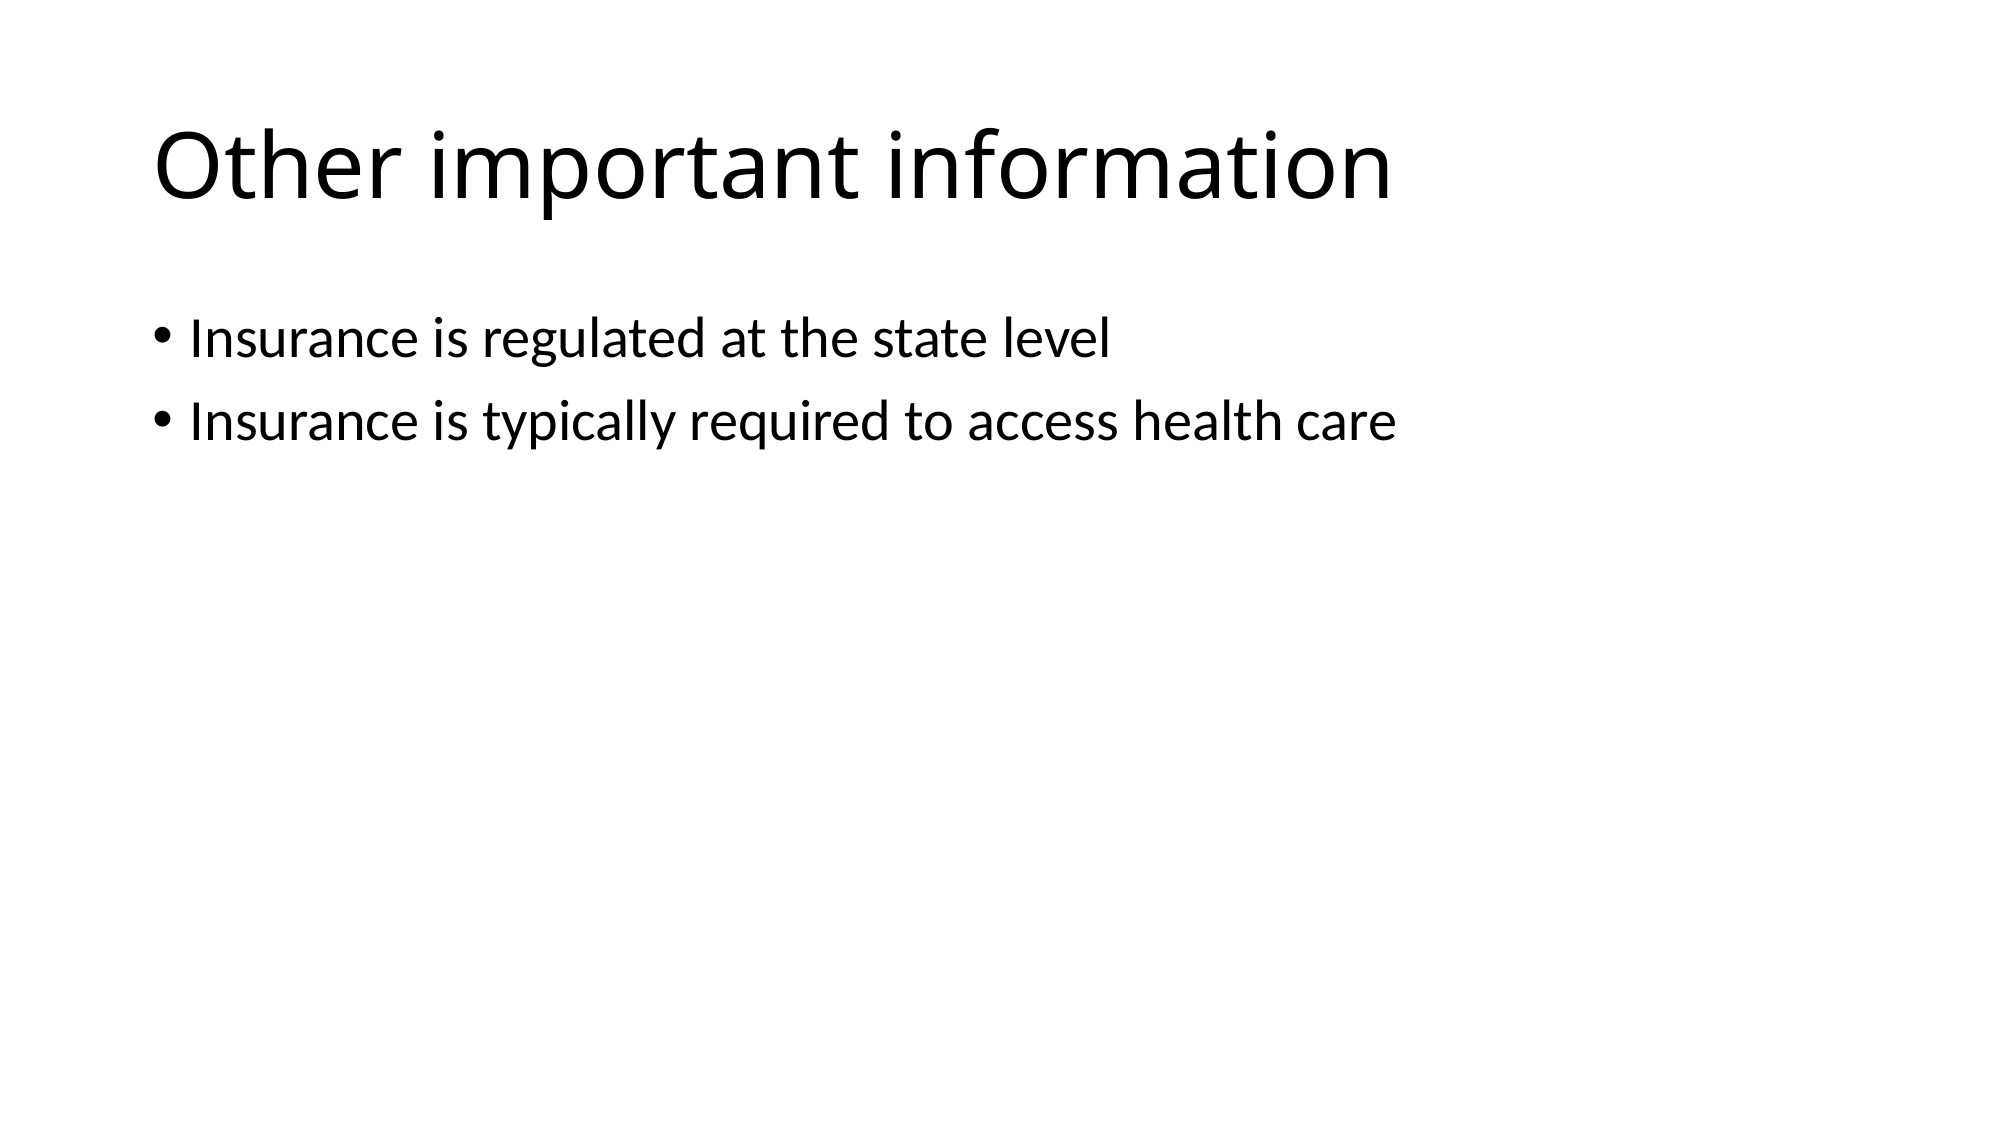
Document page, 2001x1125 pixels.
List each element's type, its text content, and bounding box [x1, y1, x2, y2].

list Insurance is regulated at the state level Insurance is typically required to access health care [137, 299, 1863, 1014]
title Other important information [137, 59, 1863, 278]
